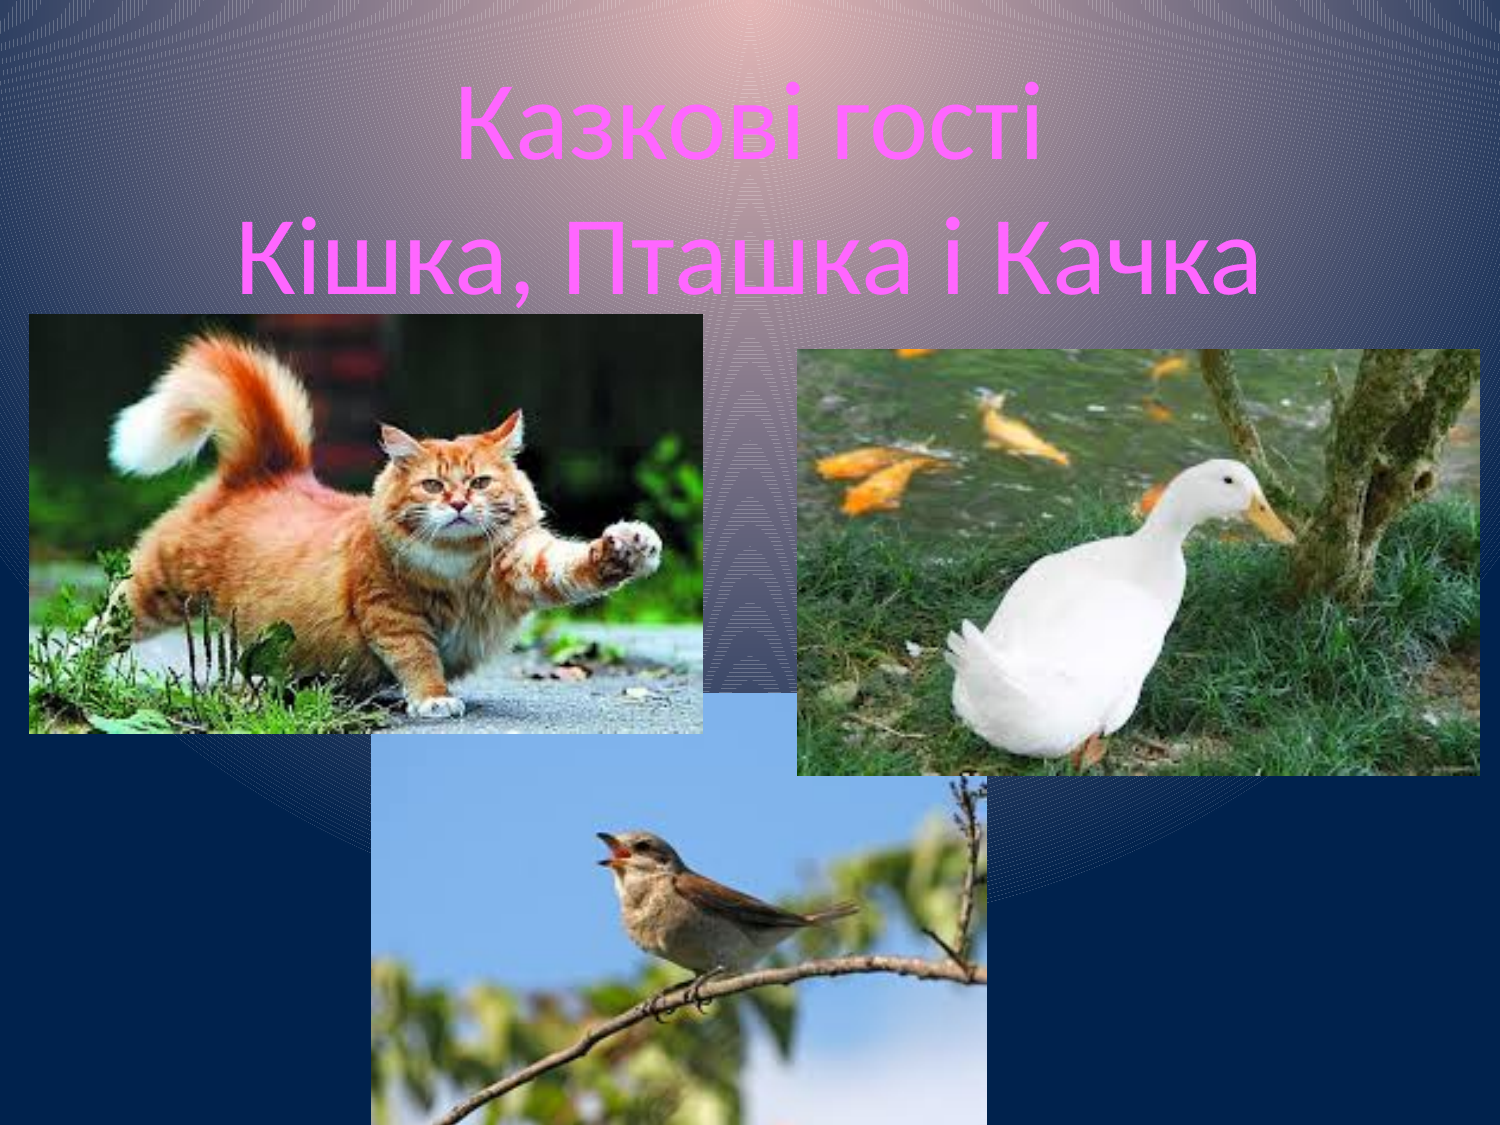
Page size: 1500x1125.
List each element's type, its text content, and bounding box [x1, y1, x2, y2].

picture [371, 349, 1480, 1125]
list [29, 314, 703, 735]
title Казкові гості Кішка, Пташка і Качка [75, 0, 1425, 364]
